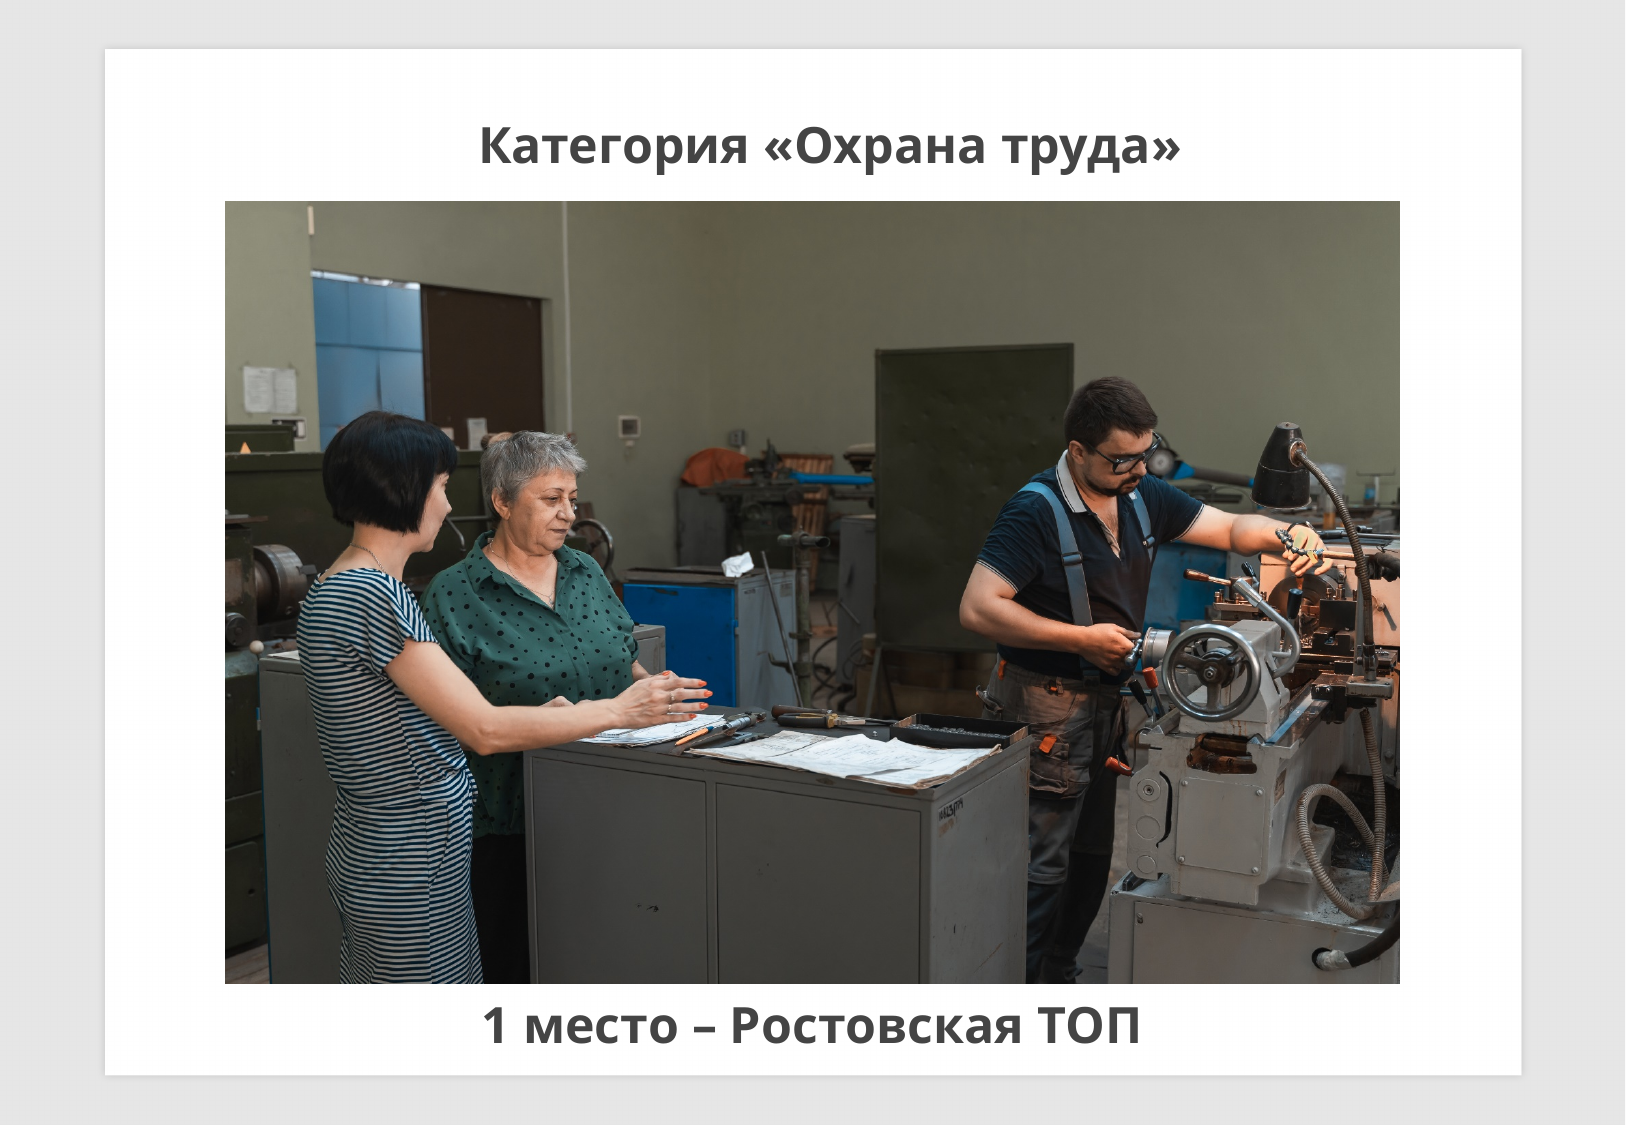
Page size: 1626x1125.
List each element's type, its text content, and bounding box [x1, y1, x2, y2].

picture [0, 0, 1626, 1125]
text_box 1 место – Ростовская ТОП [220, 981, 1405, 1067]
text_box Категория «Охрана труда» [237, 100, 1423, 186]
